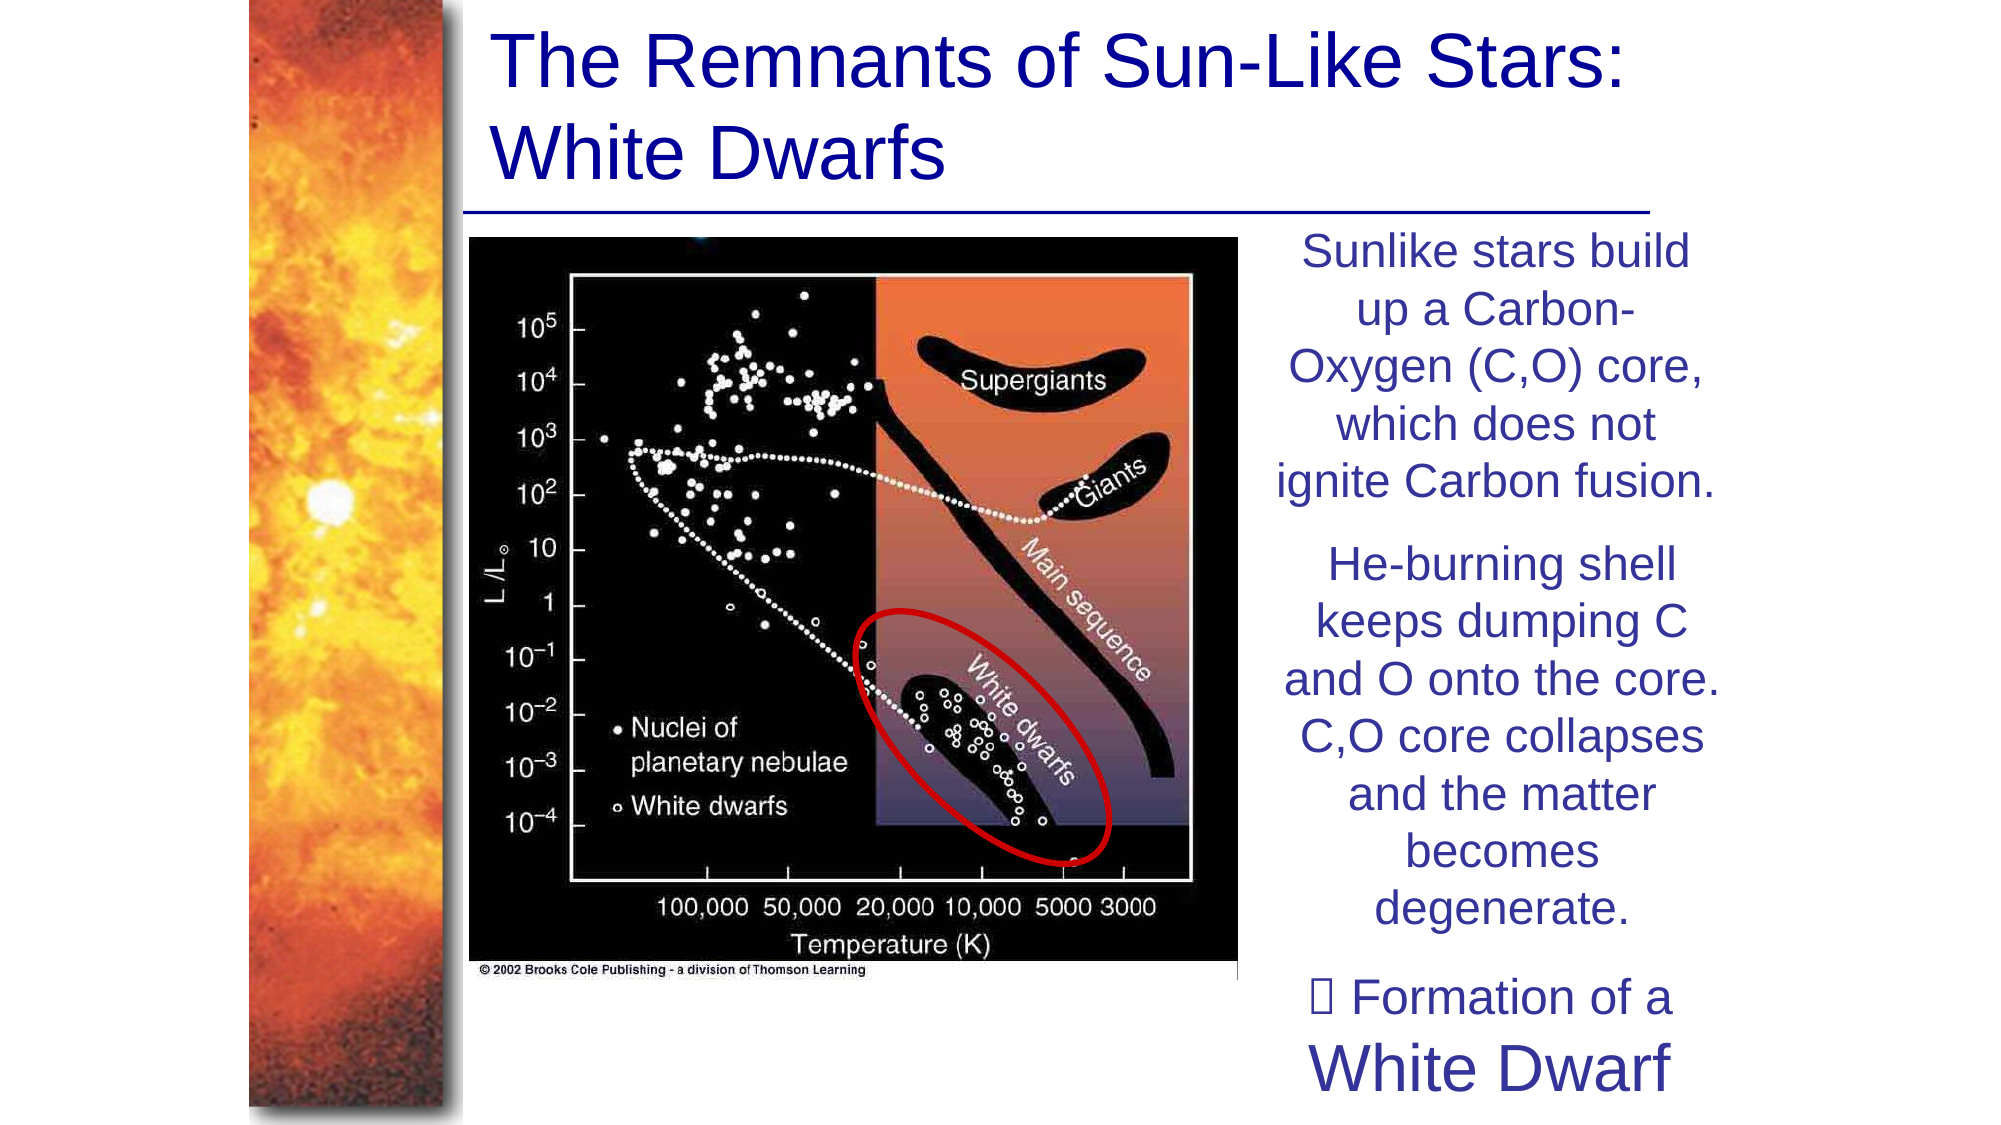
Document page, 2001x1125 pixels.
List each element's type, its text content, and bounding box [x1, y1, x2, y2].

picture [249, 0, 463, 1125]
text_box He-burning shell keeps dumping C and O onto the core. C,O core collapses and the matter becomes degenerate. [1258, 525, 1747, 942]
title The Remnants of Sun-Like Stars: White Dwarfs [474, 37, 1750, 168]
text_box Sunlike stars build up a Carbon-Oxygen (C,O) core, which does not ignite Carbon fusion. [1258, 212, 1734, 515]
text_box  Formation of a White Dwarf [1258, 957, 1722, 1113]
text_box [469, 237, 1238, 980]
